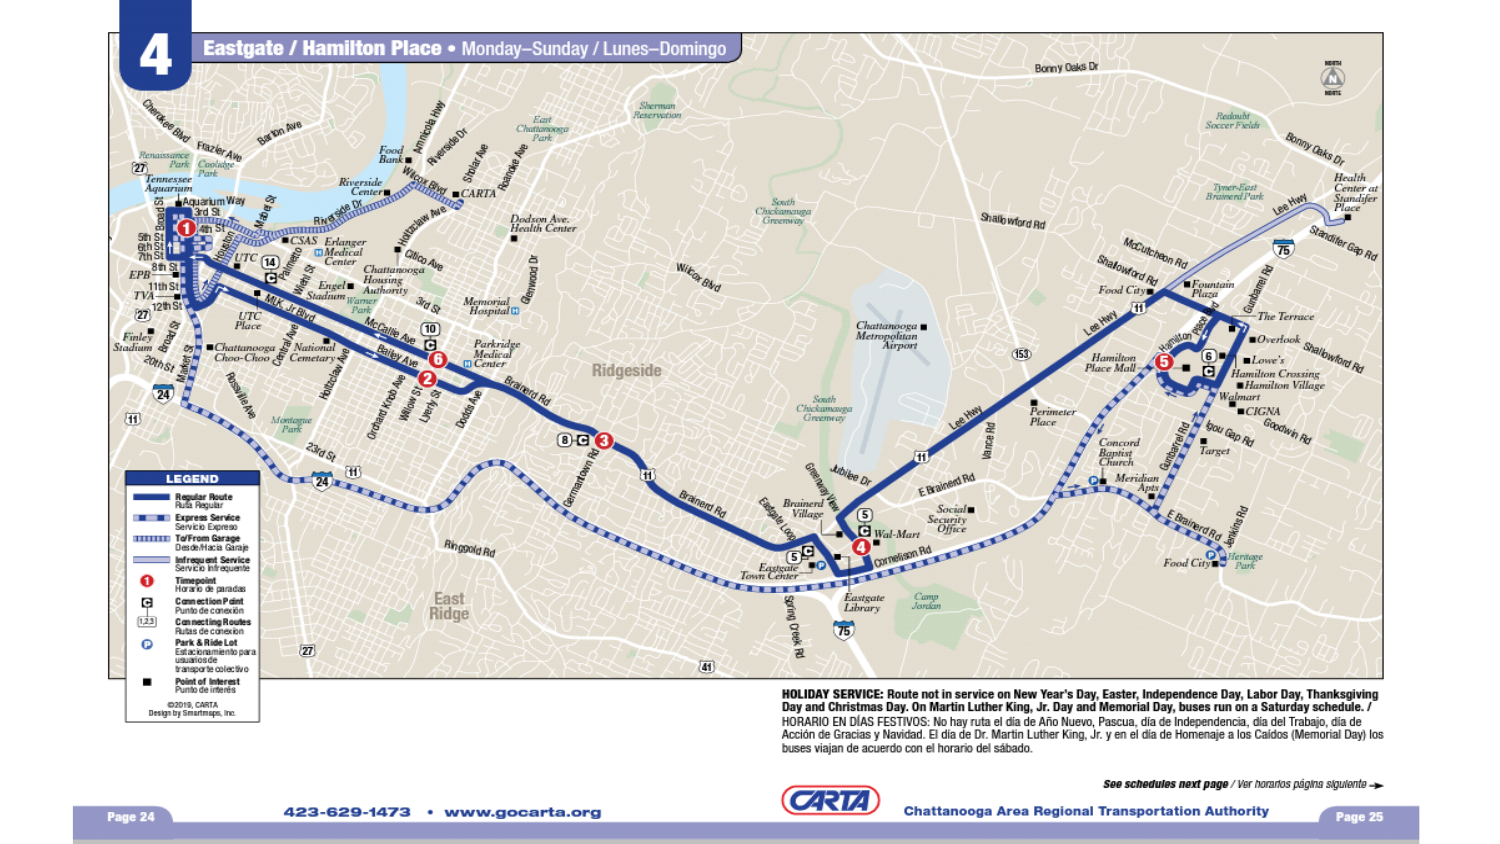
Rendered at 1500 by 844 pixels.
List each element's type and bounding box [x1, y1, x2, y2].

picture [72, 0, 1420, 844]
